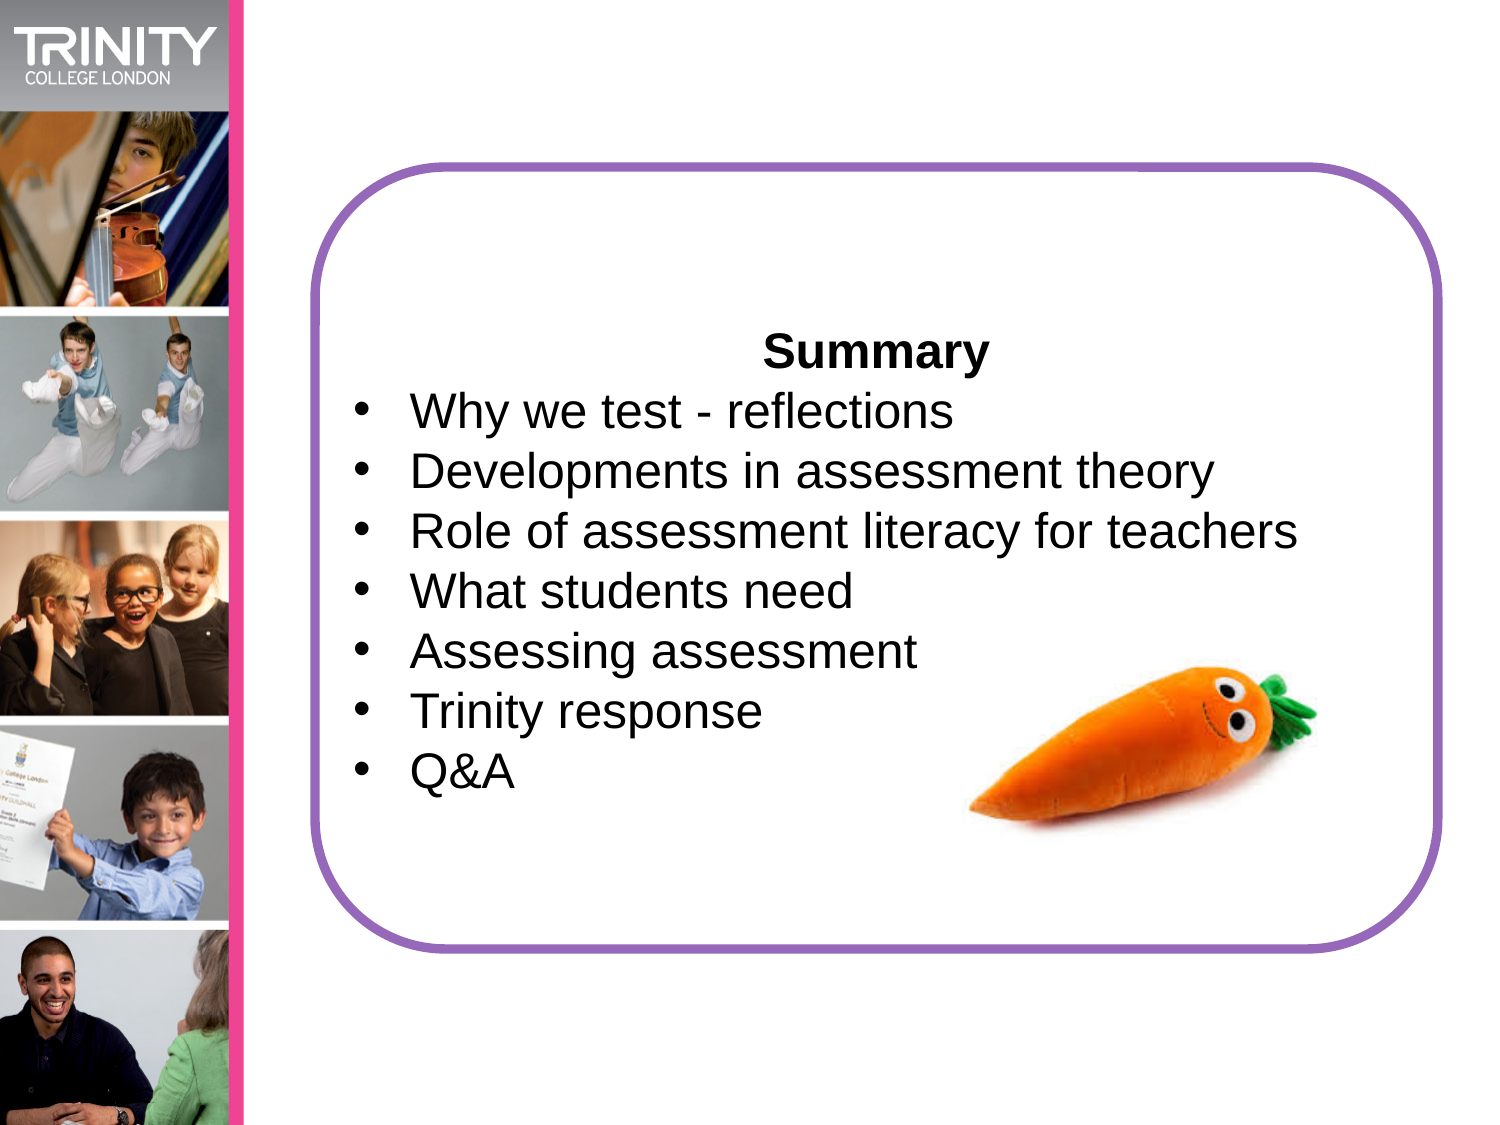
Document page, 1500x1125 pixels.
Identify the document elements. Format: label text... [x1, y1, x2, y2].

picture [0, 0, 1500, 1125]
text_box Summary Why we test - reflections Developments in assessment theory Role of assessment literacy for teachers What students need Assessing assessment Trinity response Q&A [315, 167, 1438, 949]
